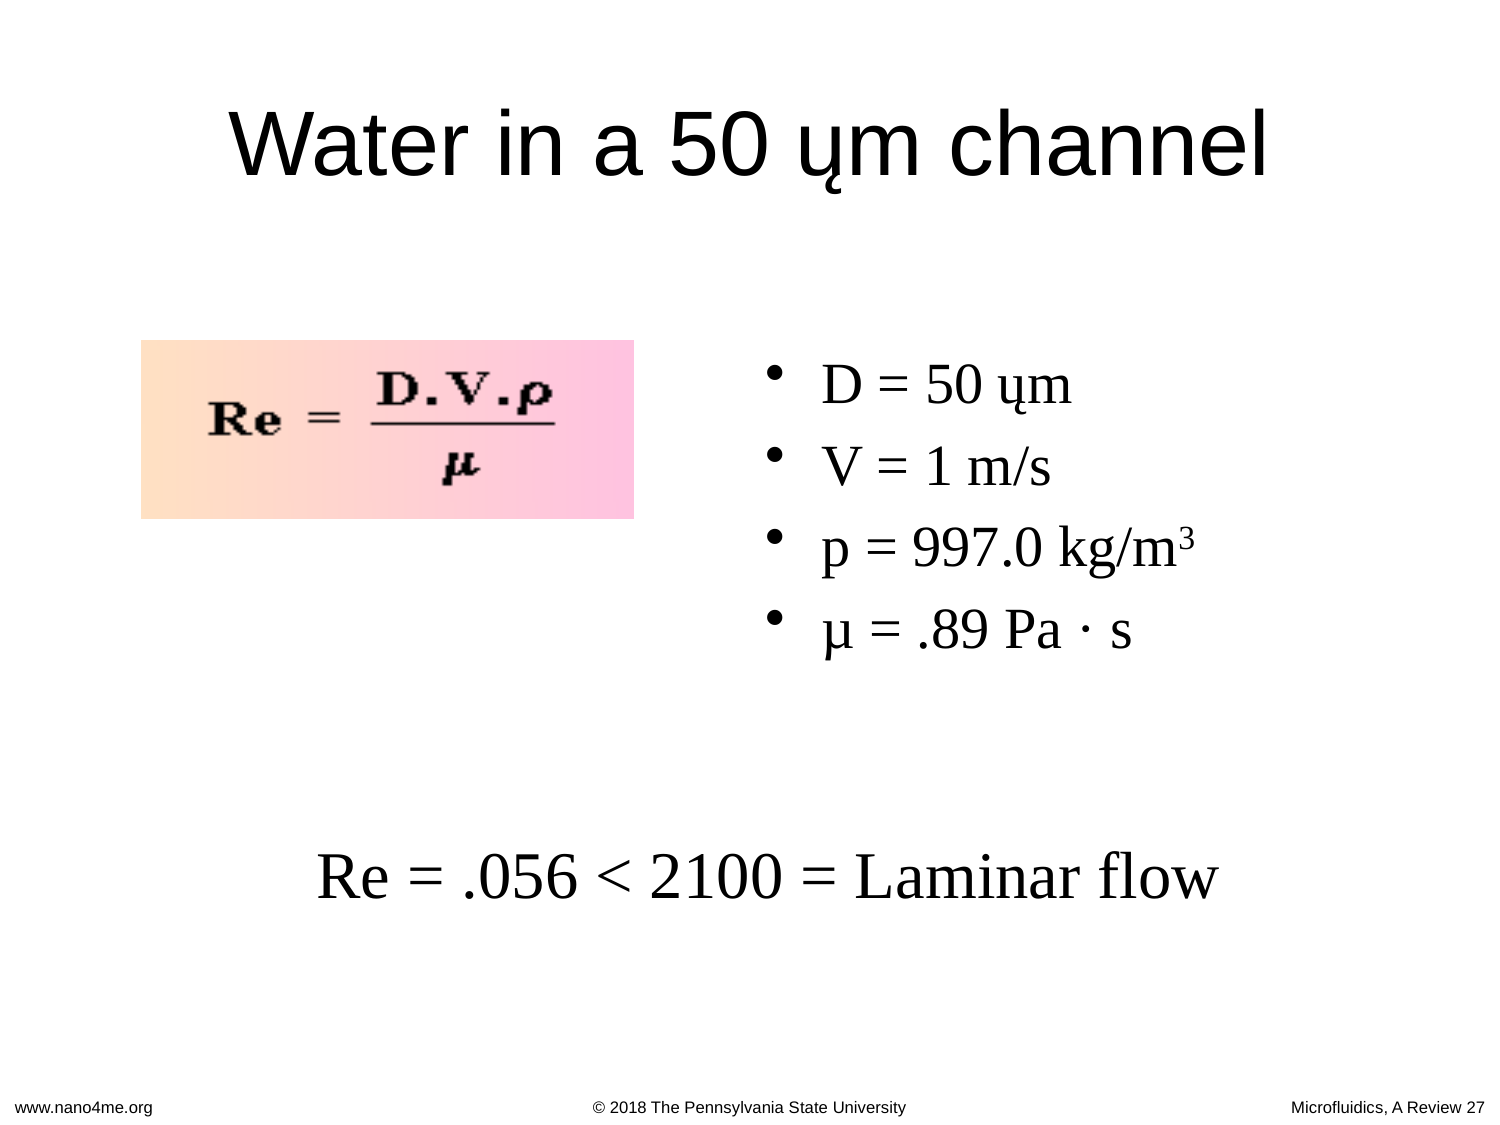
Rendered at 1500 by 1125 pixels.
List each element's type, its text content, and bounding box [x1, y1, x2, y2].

title Water in a 50 ųm channel [75, 45, 1425, 233]
text_box Re = .056 < 2100 = Laminar flow [199, 824, 1338, 920]
list D = 50 ųm V = 1 m/s p = 997.0 kg/m3 µ = .89 Pa · s [750, 337, 1413, 1082]
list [140, 339, 634, 519]
